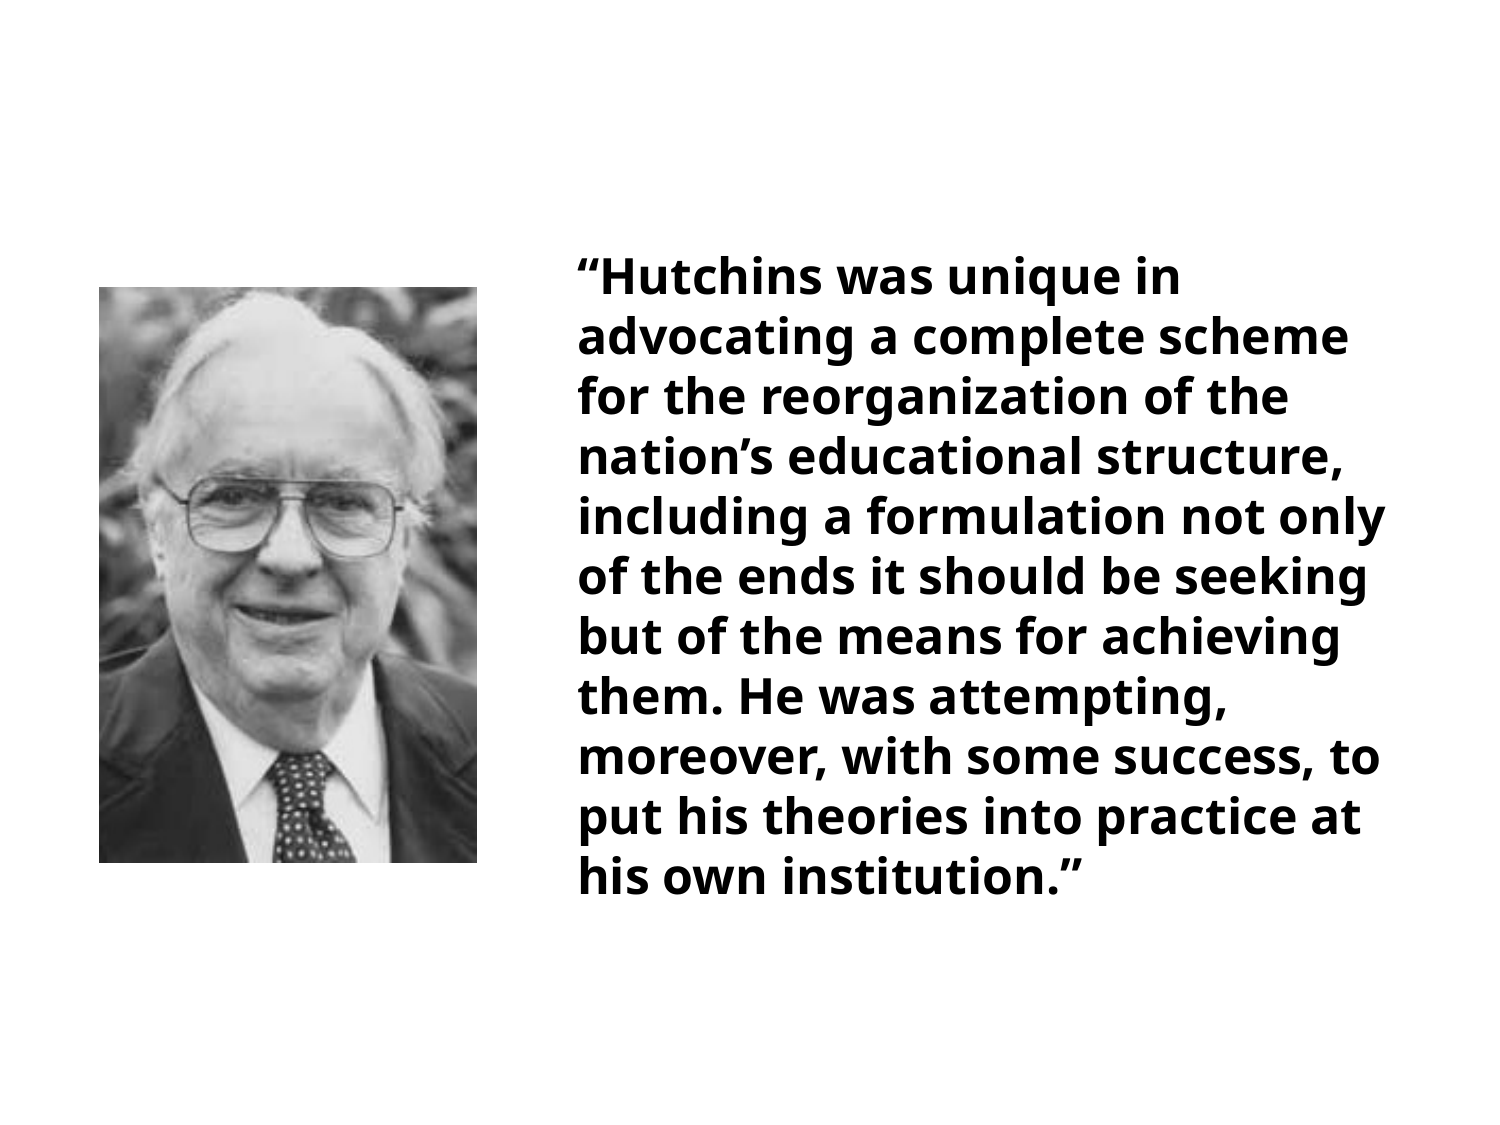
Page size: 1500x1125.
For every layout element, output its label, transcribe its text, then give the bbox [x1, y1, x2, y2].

text_box “Hutchins was unique in advocating a complete scheme for the reorganization of the nation’s educational structure, including a formulation not only of the ends it should be seeking but of the means for achieving them. He was attempting, moreover, with some success, to put his theories into practice at his own institution.” [562, 237, 1435, 913]
picture [99, 287, 477, 863]
